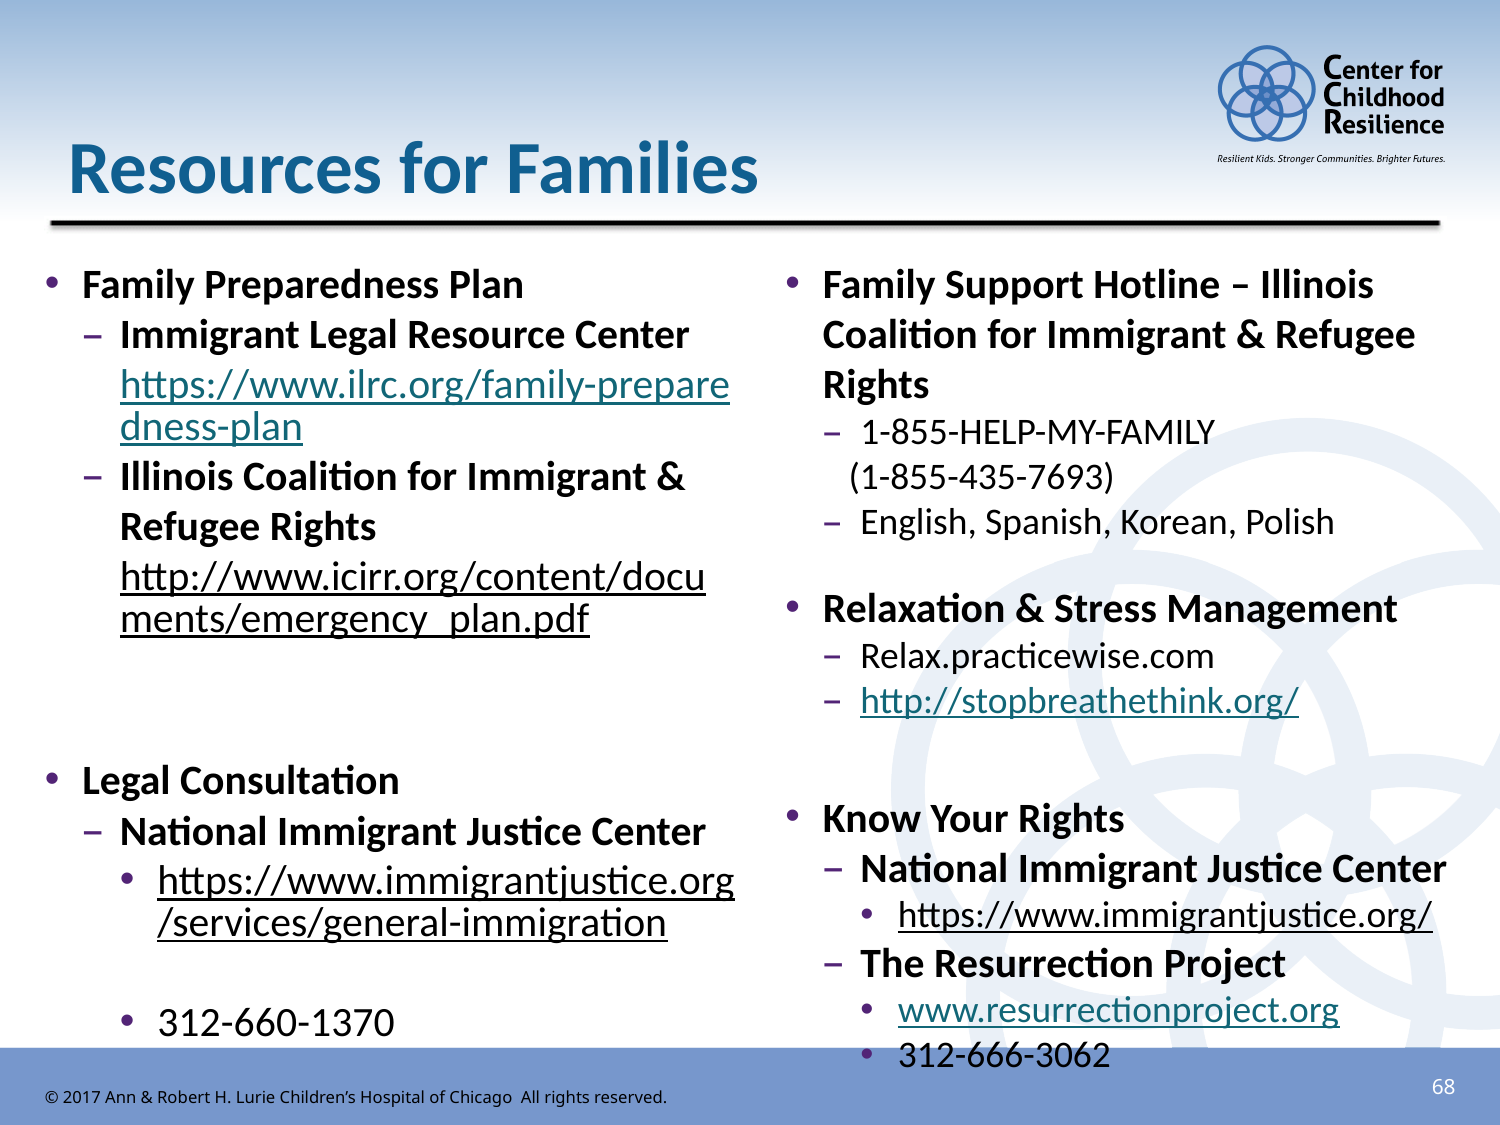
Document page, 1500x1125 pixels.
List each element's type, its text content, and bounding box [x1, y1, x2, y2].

picture [0, 0, 1500, 1125]
slide_number 68 [1387, 1077, 1456, 1103]
list Family Support Hotline – Illinois Coalition for Immigrant & Refugee Rights 1-855-HELP-MY-FAMILY (1-855-435-7693) English, Spanish, Korean, Polish Relaxation & Stress Management Relax.practicewise.com http://stopbreathethink.org/ Know Your Rights National Immigrant Justice Center https://www.immigrantjustice.org/ The Resurrection Project www.resurrectionproject.org 312-666-3062 [785, 257, 1500, 1000]
text_box © 2017 Ann & Robert H. Lurie Children’s Hospital of Chicago All rights reserved. [29, 1079, 705, 1110]
list Family Preparedness Plan Immigrant Legal Resource Center https://www.ilrc.org/family-preparedness-plan Illinois Coalition for Immigrant & Refugee Rights http://www.icirr.org/content/documents/emergency_plan.pdf Legal Consultation National Immigrant Justice Center https://www.immigrantjustice.org/services/general-immigration 312-660-1370 [44, 257, 737, 1000]
title Resources for Families [68, 0, 1100, 209]
